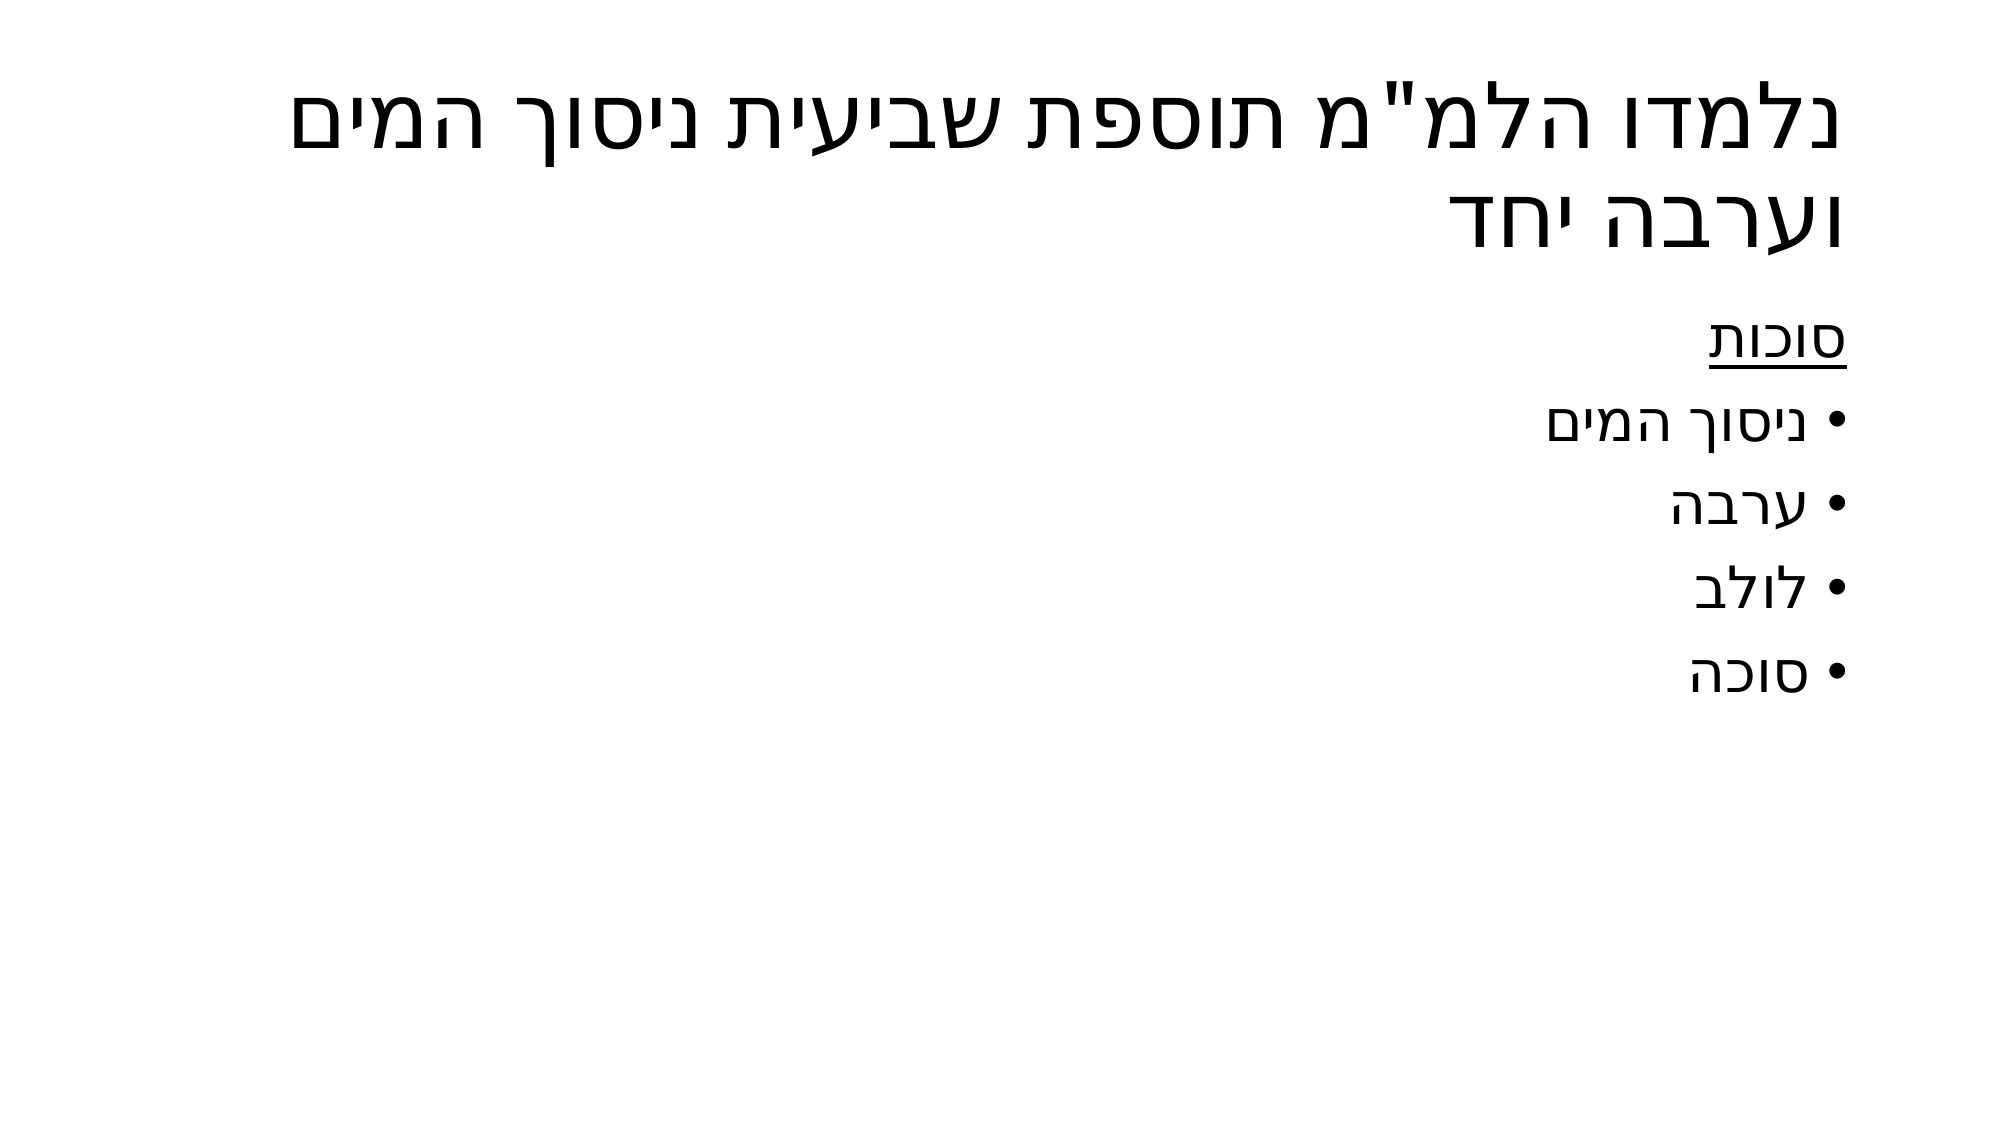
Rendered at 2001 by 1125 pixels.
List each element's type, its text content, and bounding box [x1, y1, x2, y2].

list סוכות ניסוך המים ערבה לולב סוכה [137, 299, 1863, 1014]
title נלמדו הלמ"מ תוספת שביעית ניסוך המים וערבה יחד [137, 59, 1863, 278]
